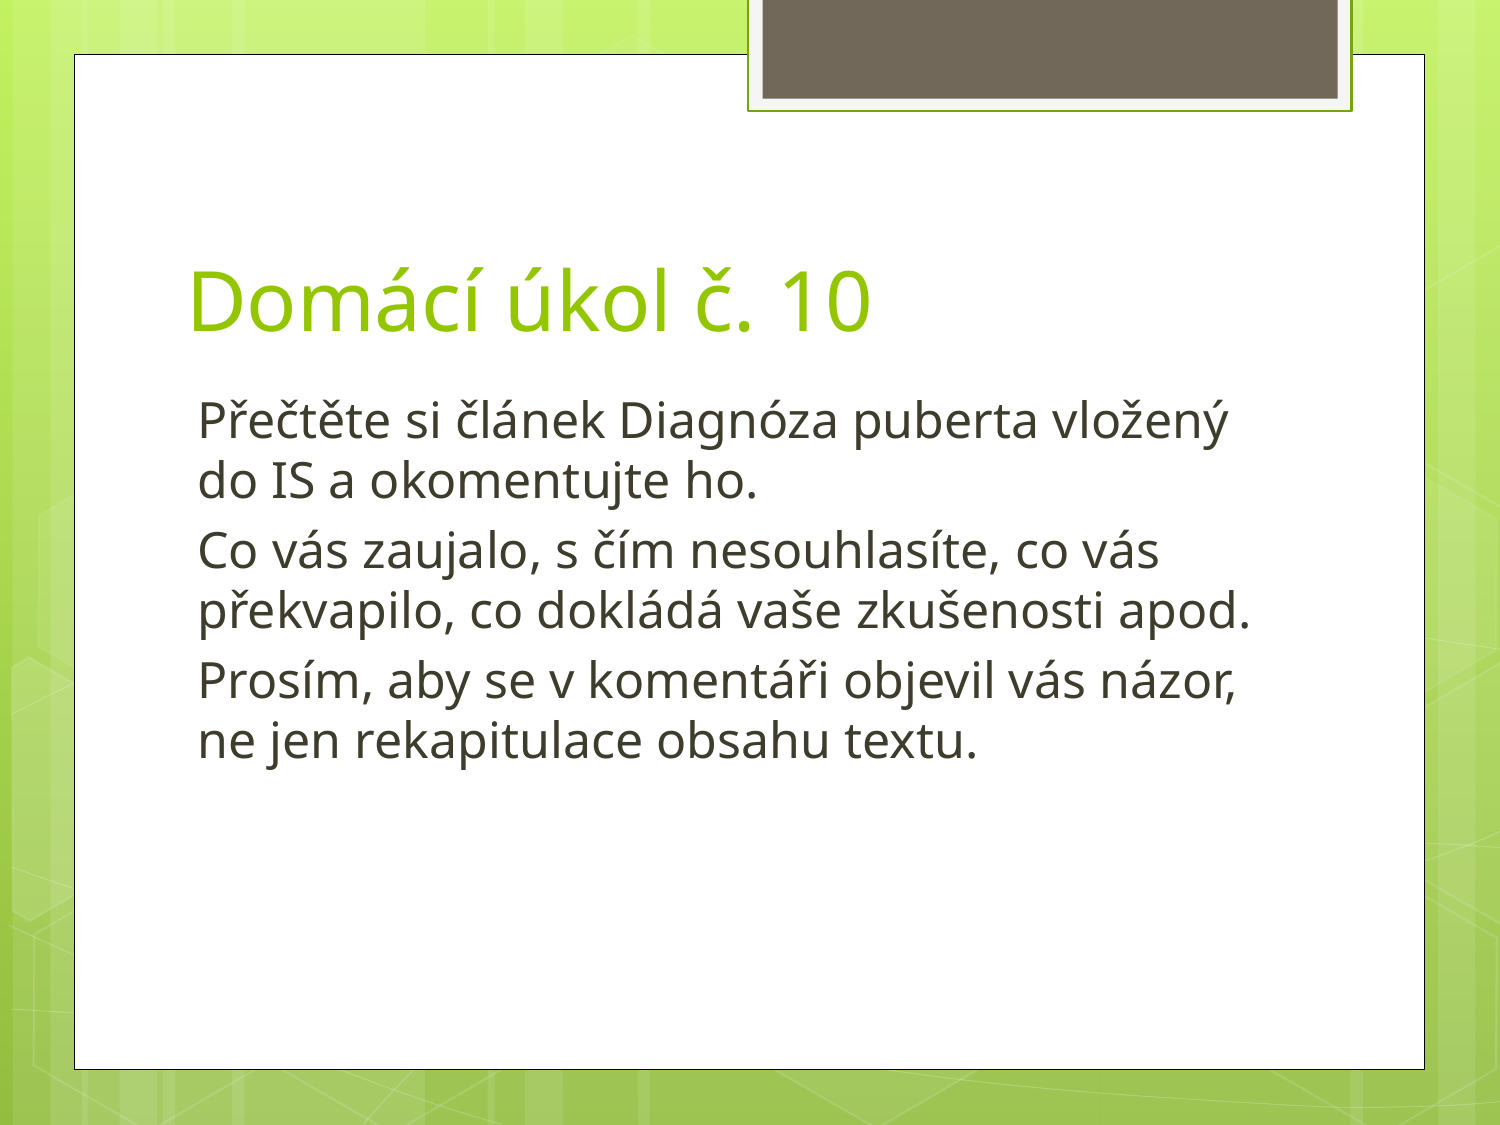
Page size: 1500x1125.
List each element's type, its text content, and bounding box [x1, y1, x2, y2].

title Domácí úkol č. 10 [171, 168, 1324, 357]
list Přečtěte si článek Diagnóza puberta vložený do IS a okomentujte ho. Co vás zaujalo, s čím nesouhlasíte, co vás překvapilo, co dokládá vaše zkušenosti apod. Prosím, aby se v komentáři objevil vás názor, ne jen rekapitulace obsahu textu. [171, 381, 1283, 957]
